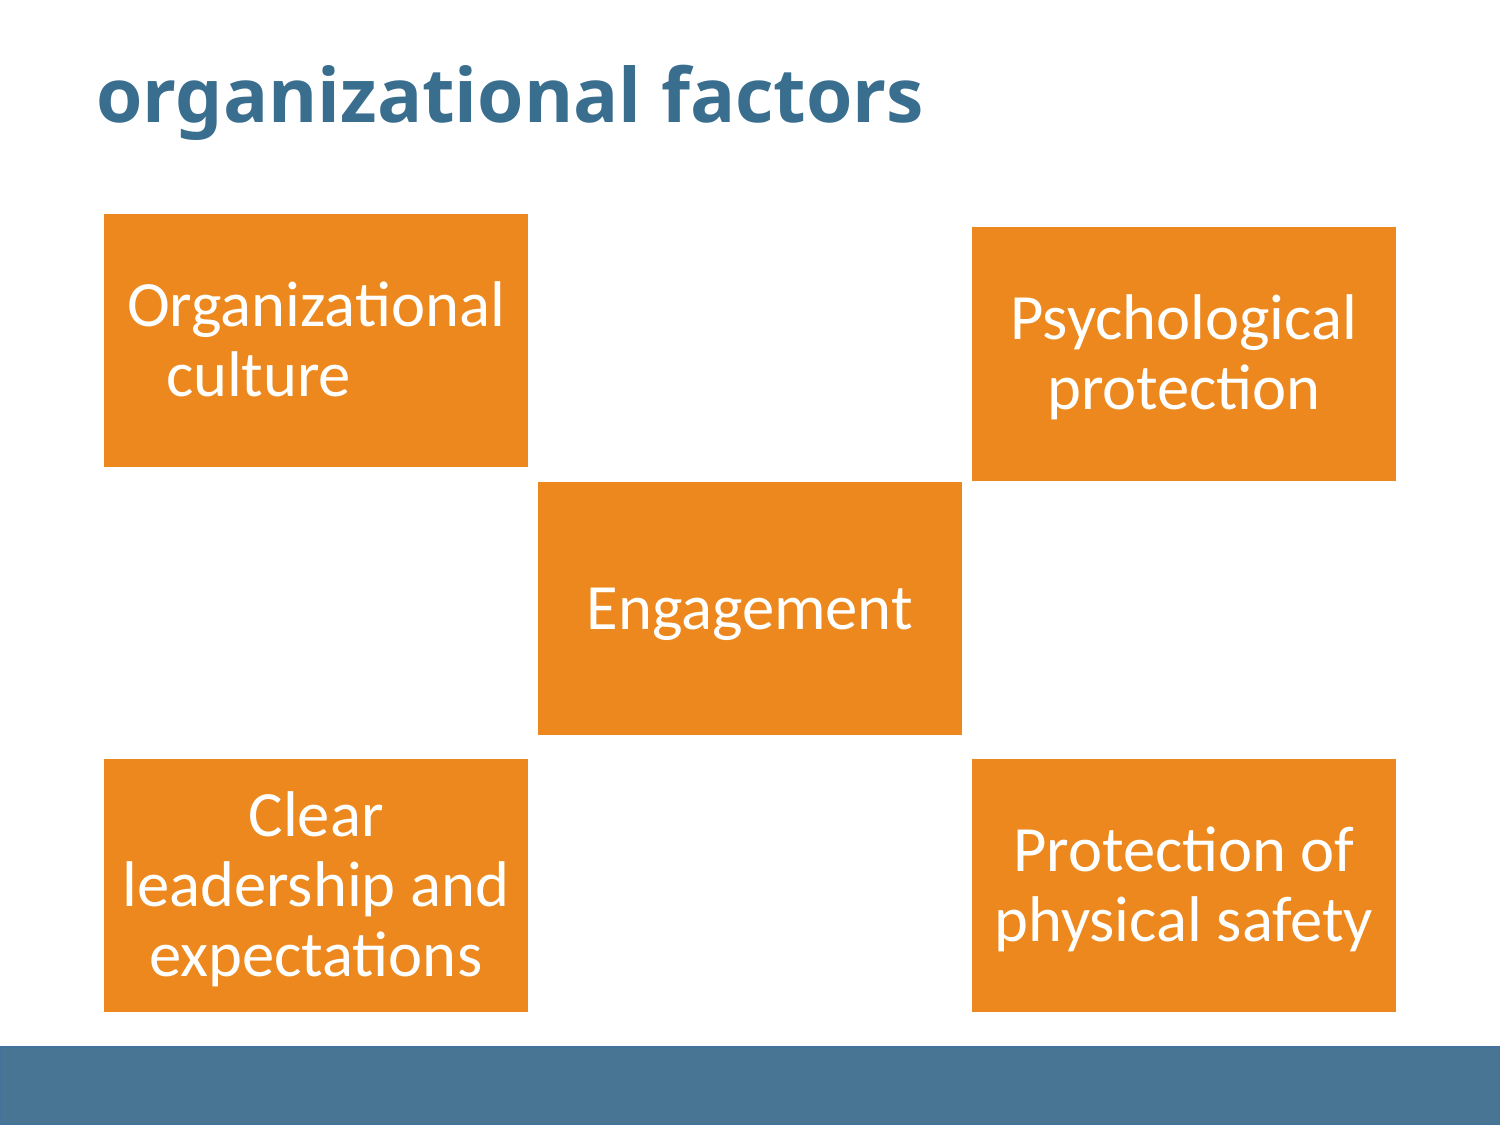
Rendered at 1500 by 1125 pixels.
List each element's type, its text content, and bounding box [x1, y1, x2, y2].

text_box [68, 189, 1432, 1029]
text_box organizational factors [81, 40, 1369, 166]
